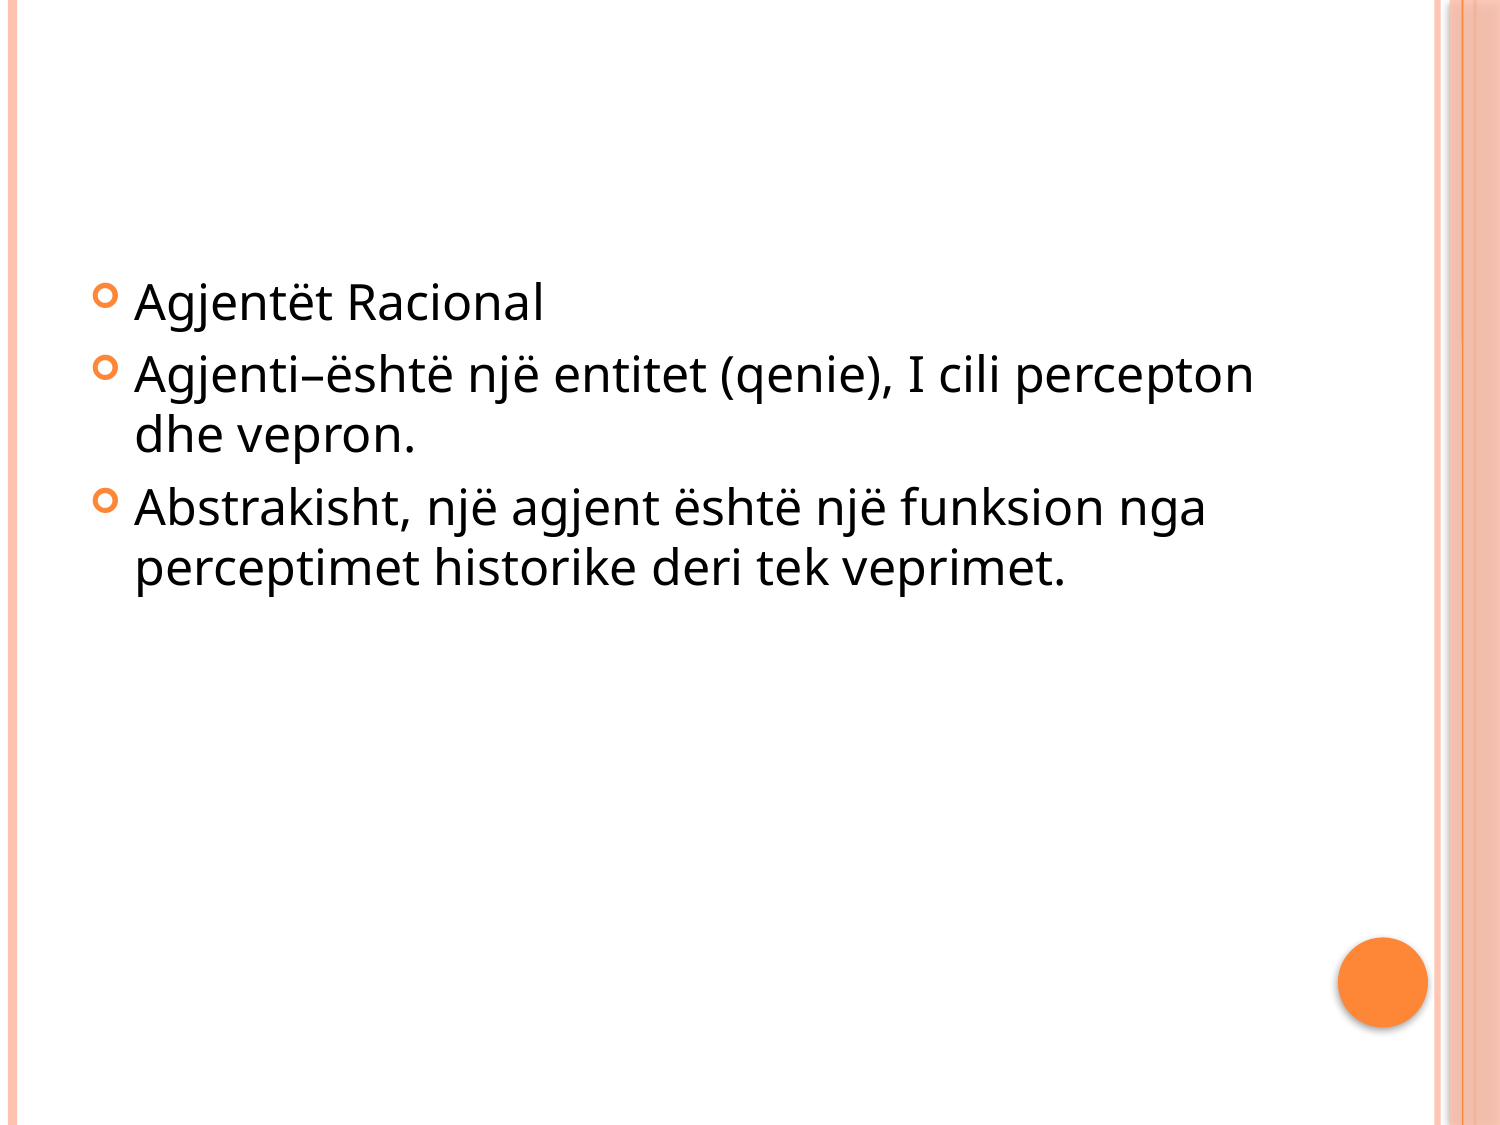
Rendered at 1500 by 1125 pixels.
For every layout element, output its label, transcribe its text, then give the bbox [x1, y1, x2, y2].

list Agjentët Racional Agjenti–është një entitet (qenie), I cili percepton dhe vepron. Abstrakisht, një agjent është një funksion nga perceptimet historike deri tek veprimet. [75, 262, 1300, 1062]
